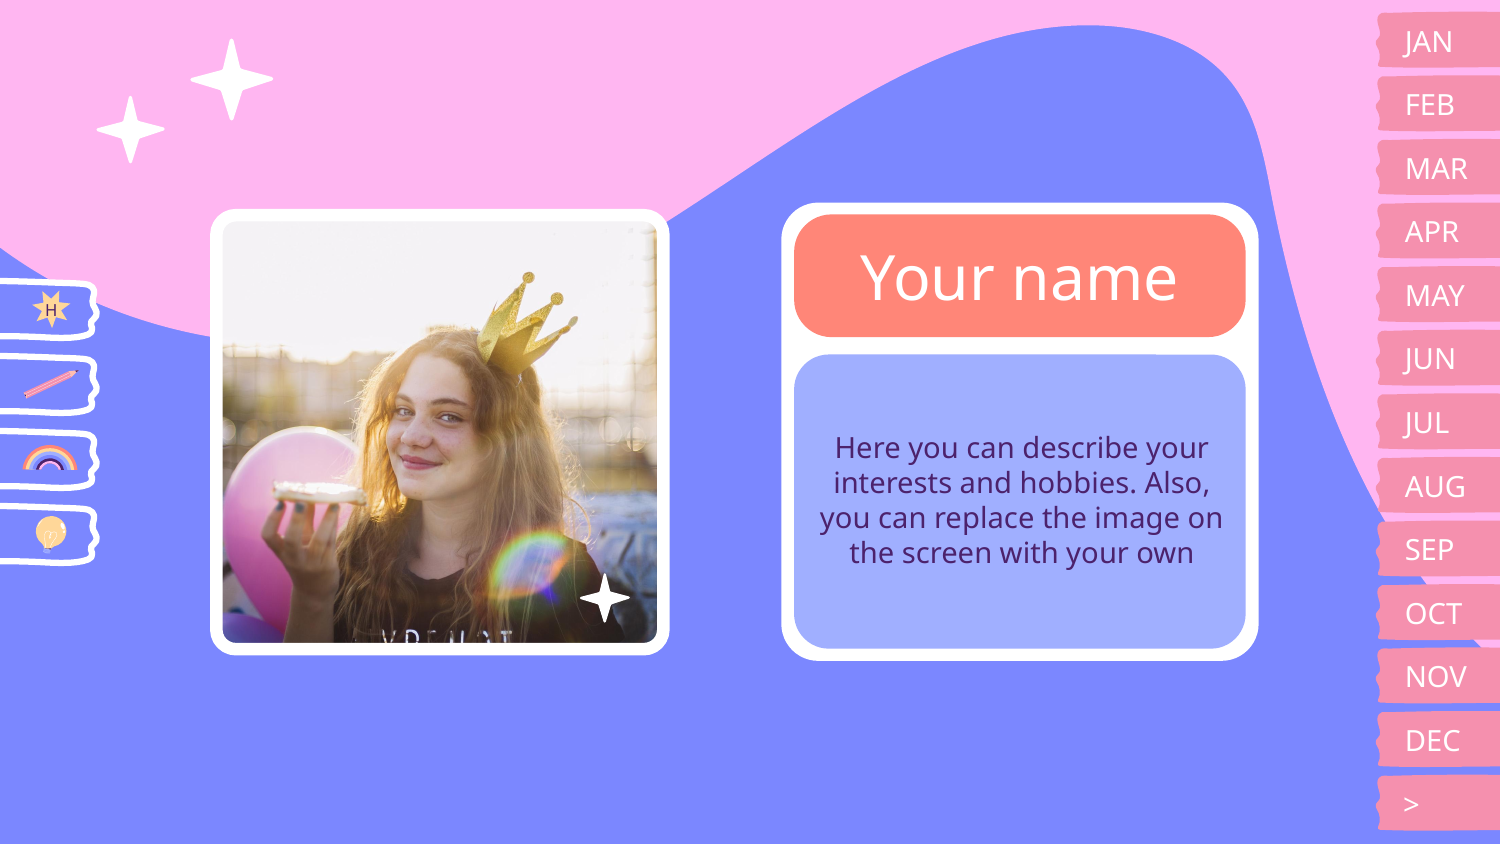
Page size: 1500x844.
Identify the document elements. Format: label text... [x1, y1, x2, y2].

text_box [794, 214, 1246, 338]
text_box APR [0, 428, 99, 491]
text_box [23, 444, 79, 474]
text_box NOV [1375, 647, 1500, 704]
picture [216, 214, 664, 650]
text_box [0, 505, 97, 563]
text_box AUG [1375, 456, 1500, 513]
text_box APR [0, 302, 99, 341]
text_box [1375, 774, 1500, 831]
text_box [0, 355, 97, 413]
text_box OCT [1375, 584, 1500, 641]
text_box H [32, 290, 71, 329]
text_box [781, 202, 1259, 661]
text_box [34, 515, 69, 554]
text_box JUN [1375, 329, 1500, 386]
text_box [23, 369, 79, 399]
text_box [794, 354, 1246, 649]
text_box SEP [1375, 520, 1500, 577]
subtitle Your name [824, 253, 1216, 299]
text_box APR [0, 503, 99, 566]
text_box MAR [1375, 138, 1500, 195]
text_box > [1388, 785, 1428, 822]
text_box FEB [1375, 75, 1500, 132]
text_box JAN [1375, 11, 1500, 68]
text_box APR [0, 278, 51, 282]
text_box DEC [1375, 711, 1500, 768]
text_box APR [1375, 202, 1500, 259]
text_box JUL [1375, 393, 1500, 450]
text_box [0, 430, 97, 488]
text_box [50, 280, 97, 303]
text_box [0, 280, 97, 338]
text_box MAY [1375, 266, 1500, 323]
text_box APR [0, 353, 99, 416]
subtitle Here you can describe your interests and hobbies. Also, you can replace the image on the screen with your own [798, 403, 1246, 596]
